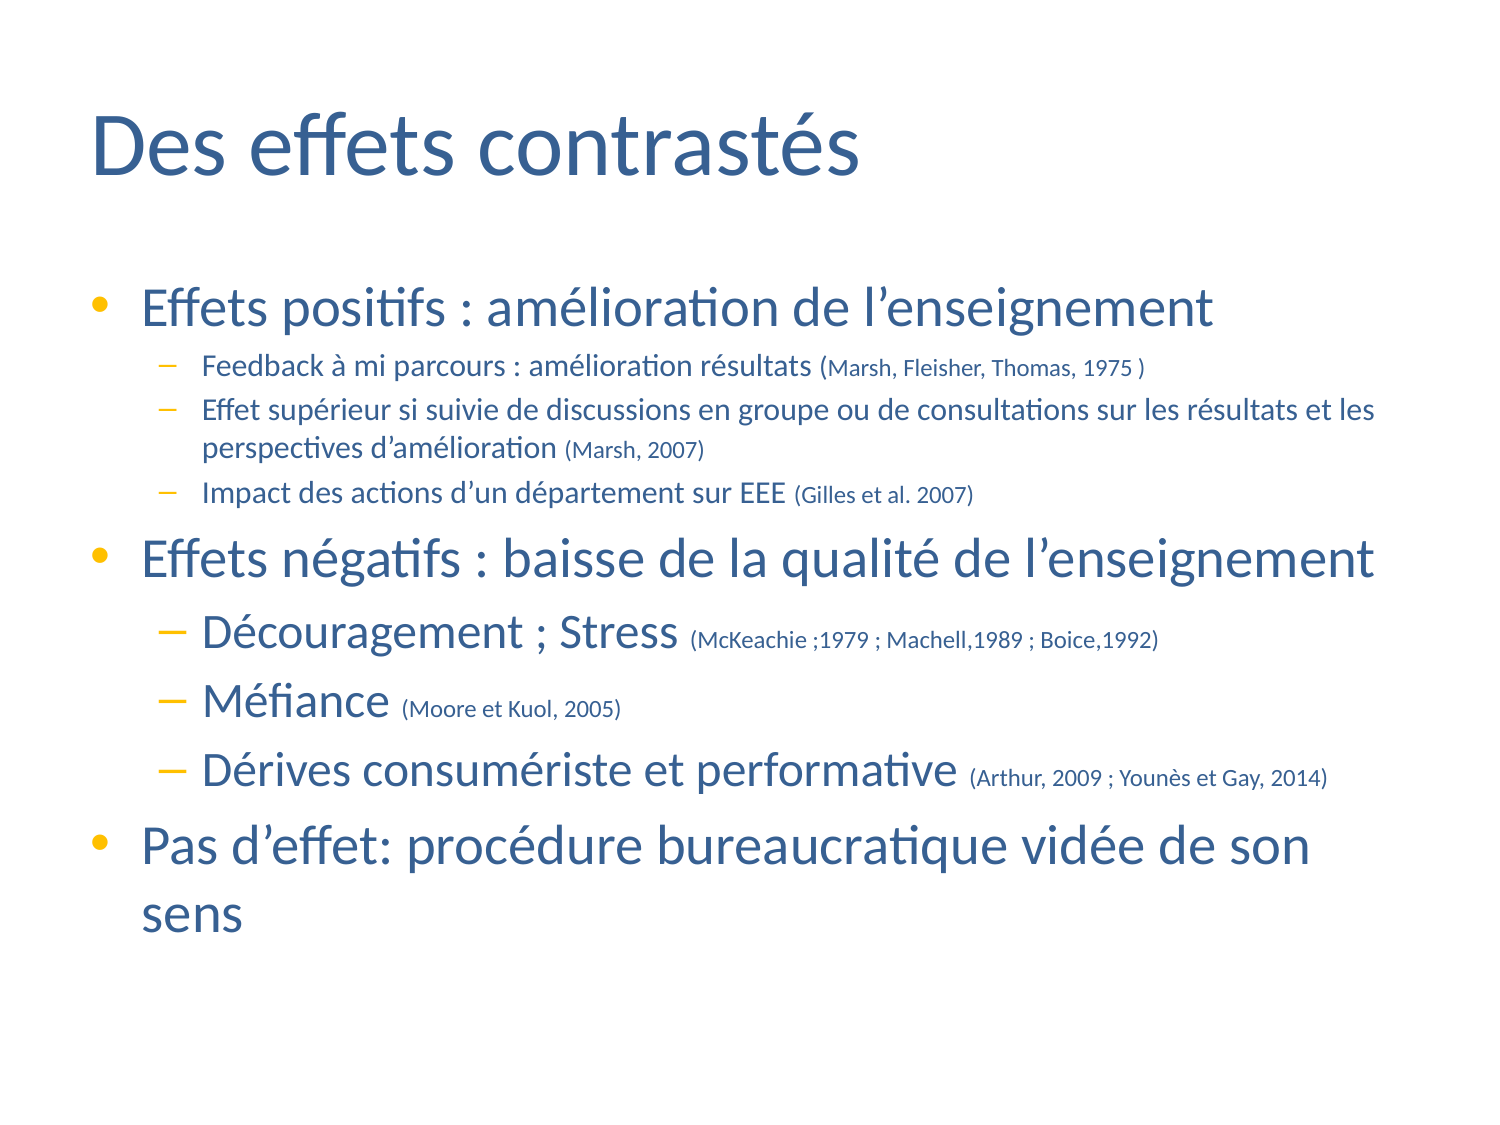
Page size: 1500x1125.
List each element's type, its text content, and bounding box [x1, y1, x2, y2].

title Des effets contrastés [75, 45, 1425, 233]
list Effets positifs : amélioration de l’enseignement Feedback à mi parcours : amélioration résultats (Marsh, Fleisher, Thomas, 1975 ) Effet supérieur si suivie de discussions en groupe ou de consultations sur les résultats et les perspectives d’amélioration (Marsh, 2007) Impact des actions d’un département sur EEE (Gilles et al. 2007) Effets négatifs : baisse de la qualité de l’enseignement Découragement ; Stress (McKeachie ;1979 ; Machell,1989 ; Boice,1992) Méfiance (Moore et Kuol, 2005) Dérives consumériste et performative (Arthur, 2009 ; Younès et Gay, 2014) Pas d’effet: procédure bureaucratique vidée de son sens [75, 262, 1425, 1005]
